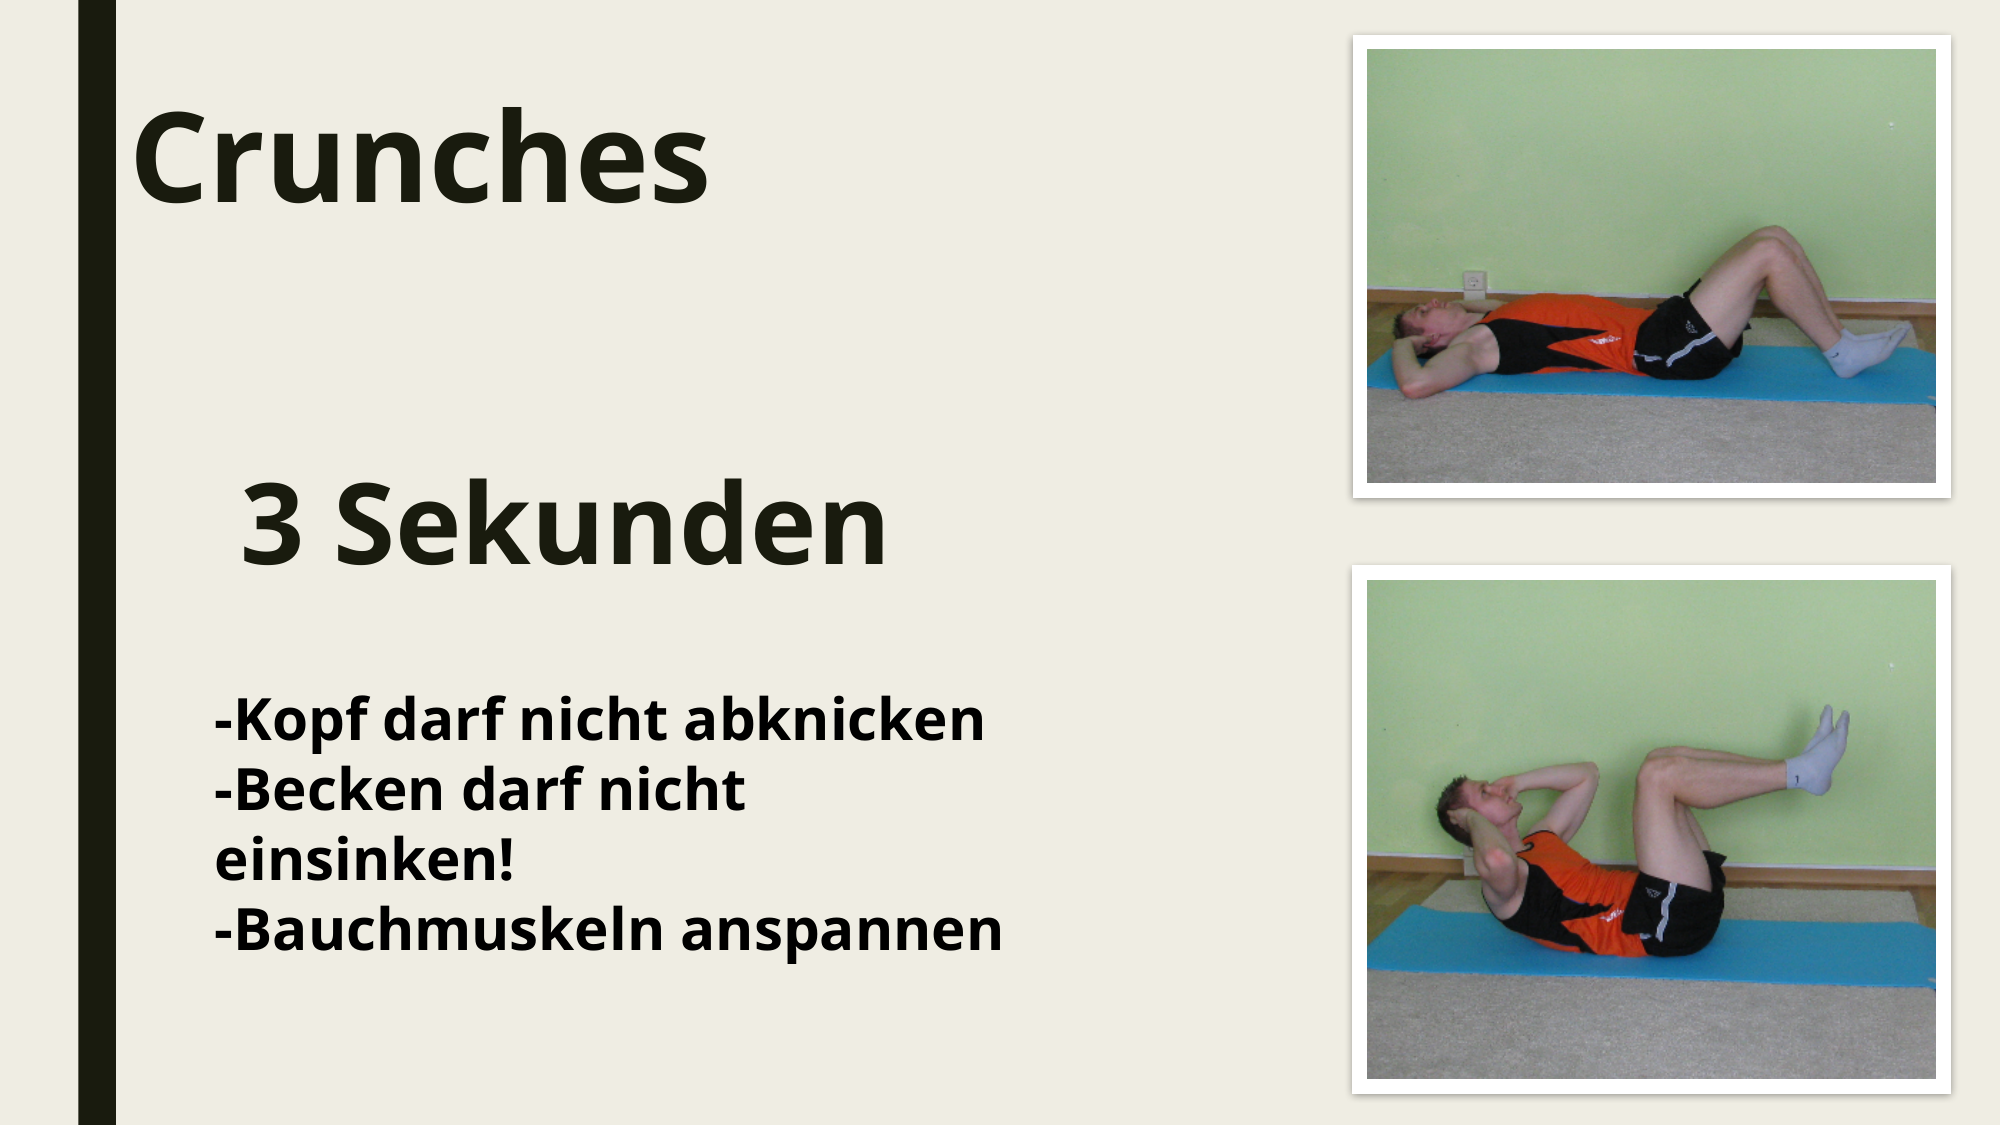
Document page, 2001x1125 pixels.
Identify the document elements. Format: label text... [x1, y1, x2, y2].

text_box -Kopf darf nicht abknicken -Becken darf nicht einsinken! -Bauchmuskeln anspannen [199, 674, 1044, 970]
title Crunches [114, 88, 1347, 333]
picture [1367, 49, 1937, 483]
list 3 Sekunden [225, 455, 1800, 1044]
picture [1366, 580, 1937, 1080]
